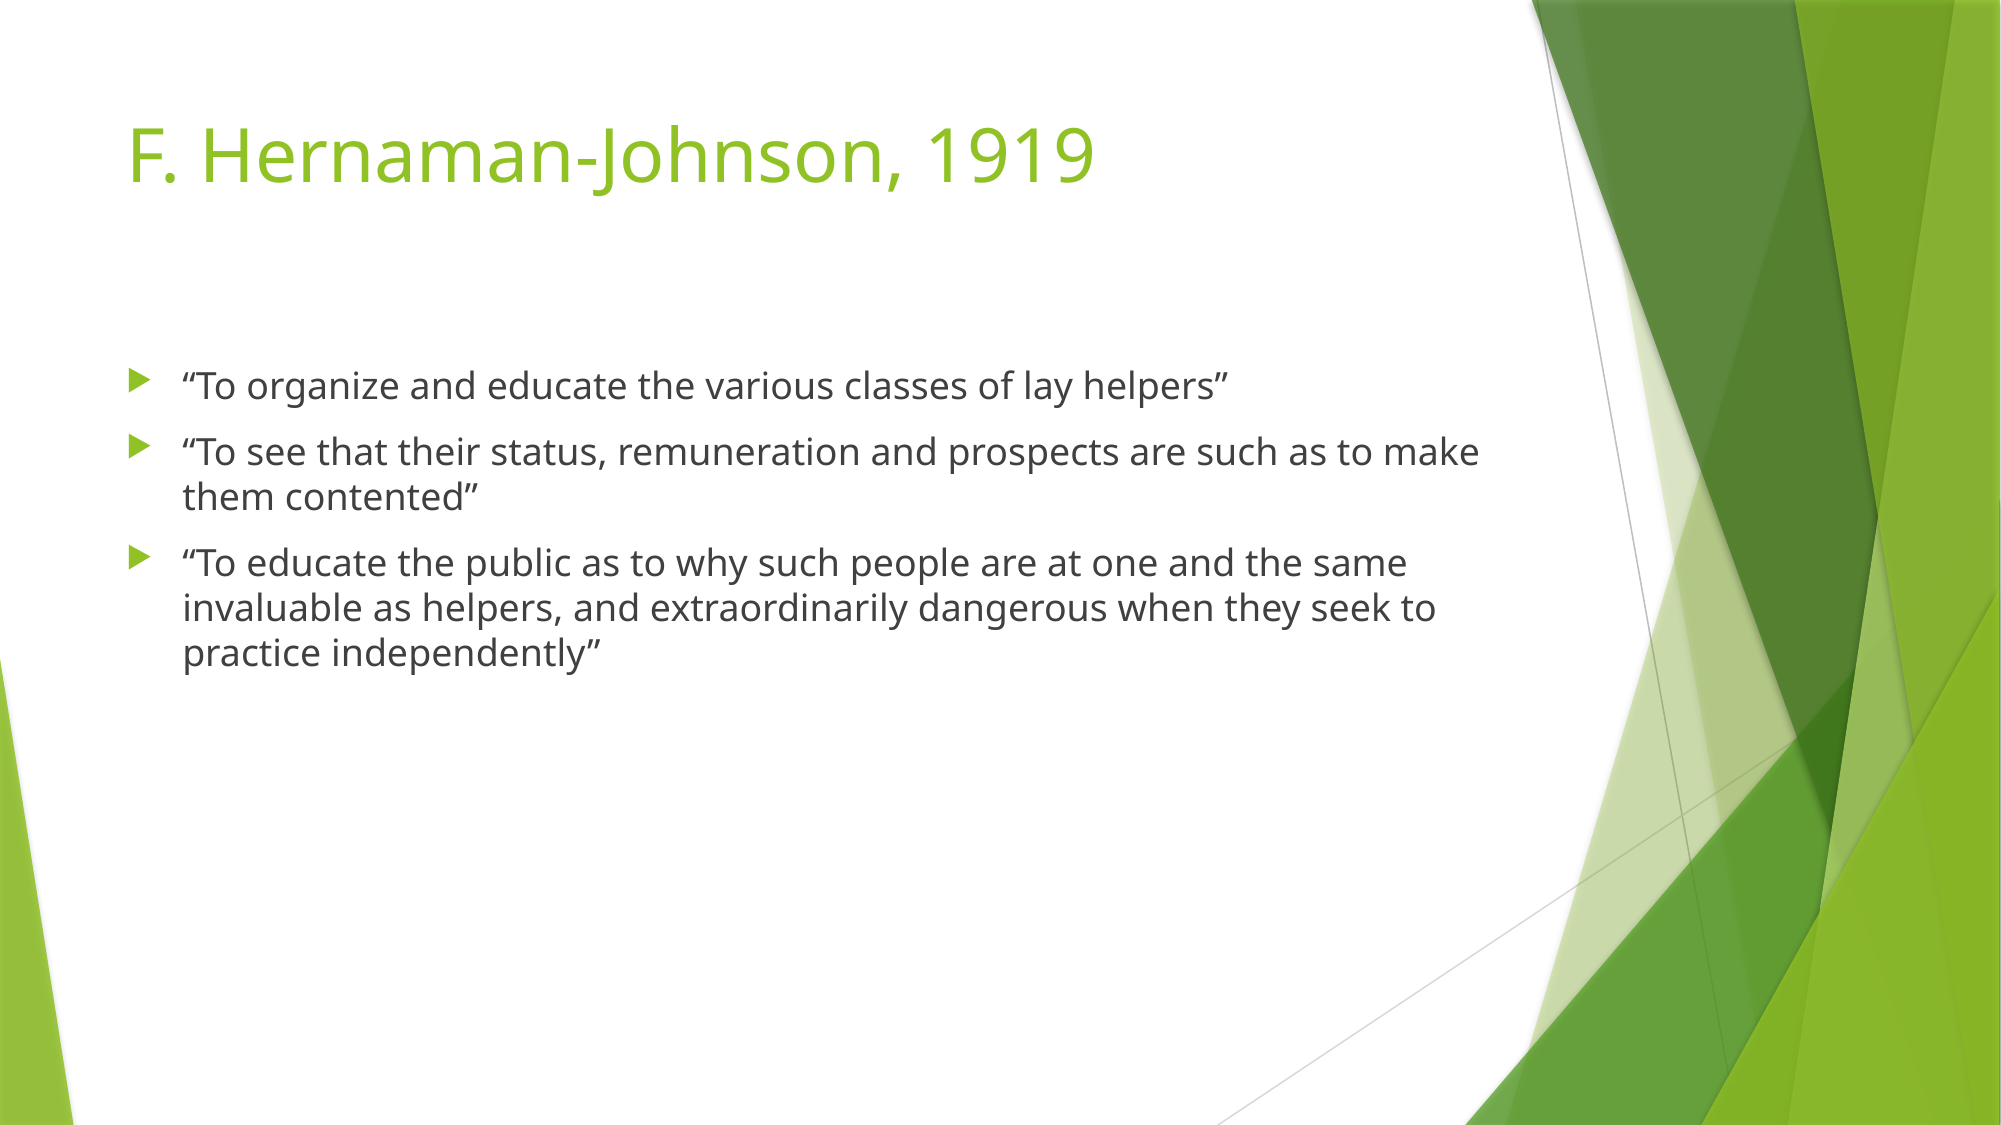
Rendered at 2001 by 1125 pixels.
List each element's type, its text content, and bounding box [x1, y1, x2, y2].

list “To organize and educate the various classes of lay helpers” “To see that their status, remuneration and prospects are such as to make them contented” “To educate the public as to why such people are at one and the same invaluable as helpers, and extraordinarily dangerous when they seek to practice independently” [111, 354, 1522, 992]
title F. Hernaman-Johnson, 1919 [111, 99, 1522, 317]
